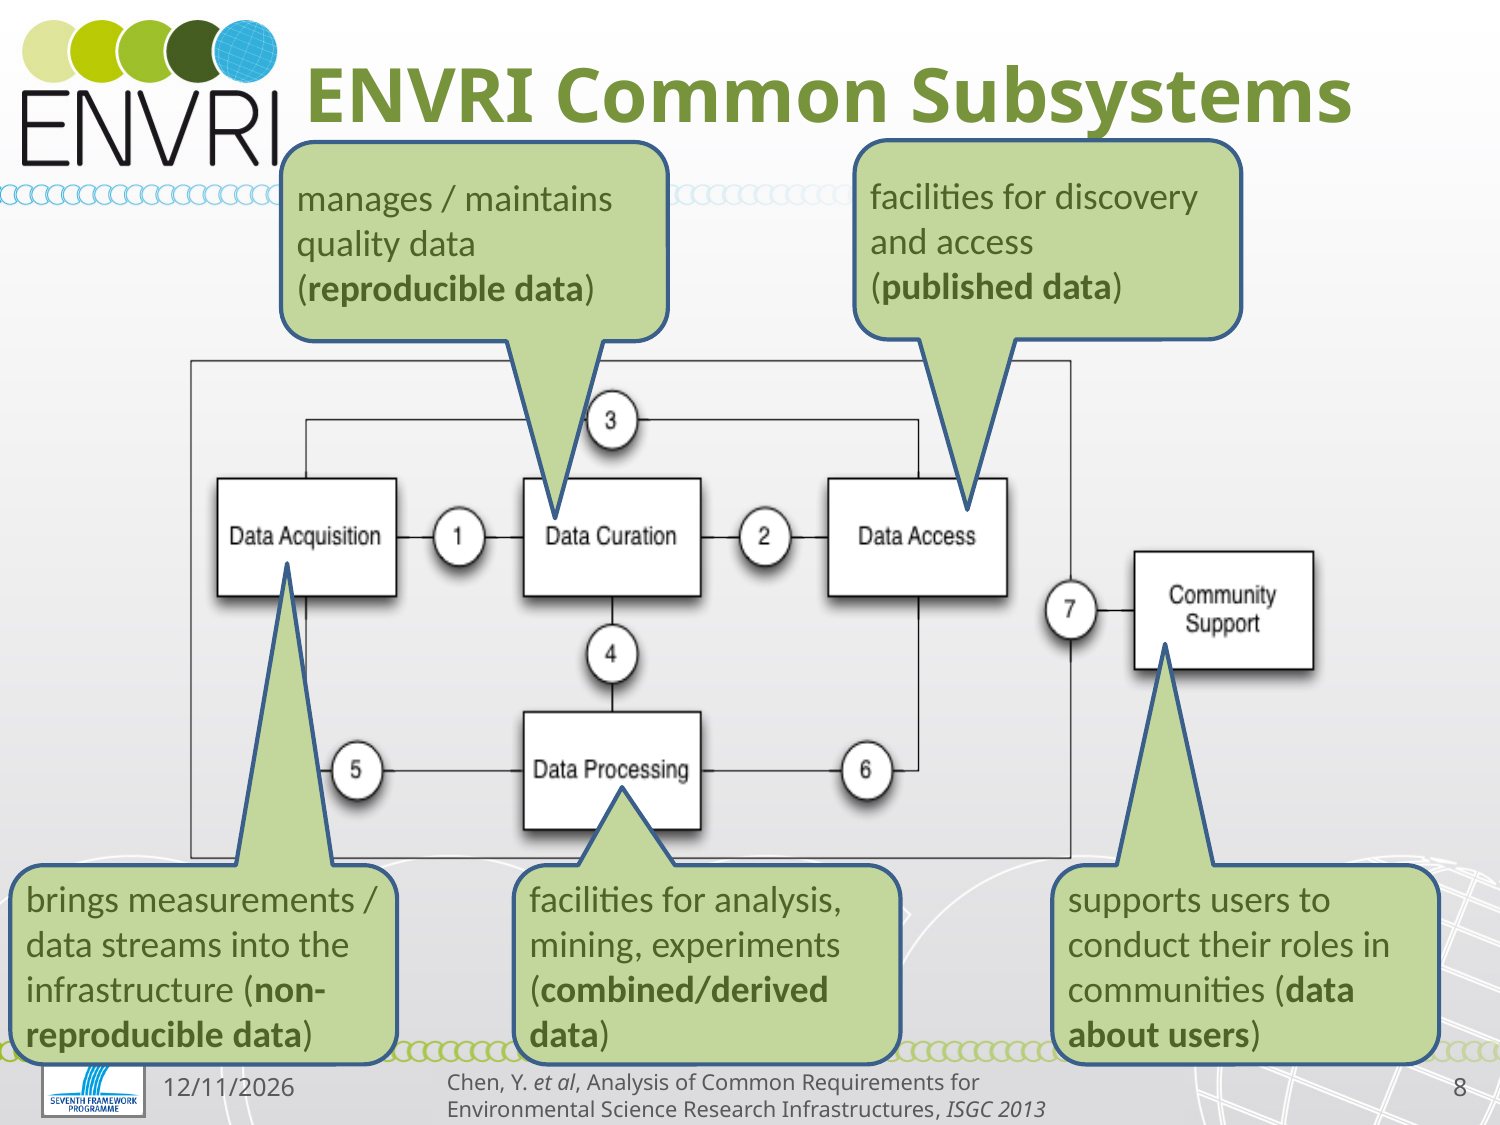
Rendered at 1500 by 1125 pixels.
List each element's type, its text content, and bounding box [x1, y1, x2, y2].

text_box manages / maintains quality data (reproducible data) [278, 139, 670, 336]
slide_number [147, 1067, 313, 1119]
footer Chen, Y. et al, Analysis of Common Requirements for Environmental Science Research Infrastructures, ISGC 2013 [431, 1065, 1185, 1125]
text_box facilities for discovery and access (published data) [852, 138, 1244, 336]
text_box supports users to conduct their roles in communities (data about users) [1050, 863, 1442, 1067]
picture [0, 0, 1500, 1125]
slide_number 8 [1222, 1058, 1483, 1119]
text_box brings measurements / data streams into the infrastructure (non-reproducible data) [8, 863, 400, 1067]
title ENVRI Common Subsystems [289, 16, 1459, 169]
text_box facilities for analysis, mining, experiments (combined/derived data) [511, 890, 903, 1067]
